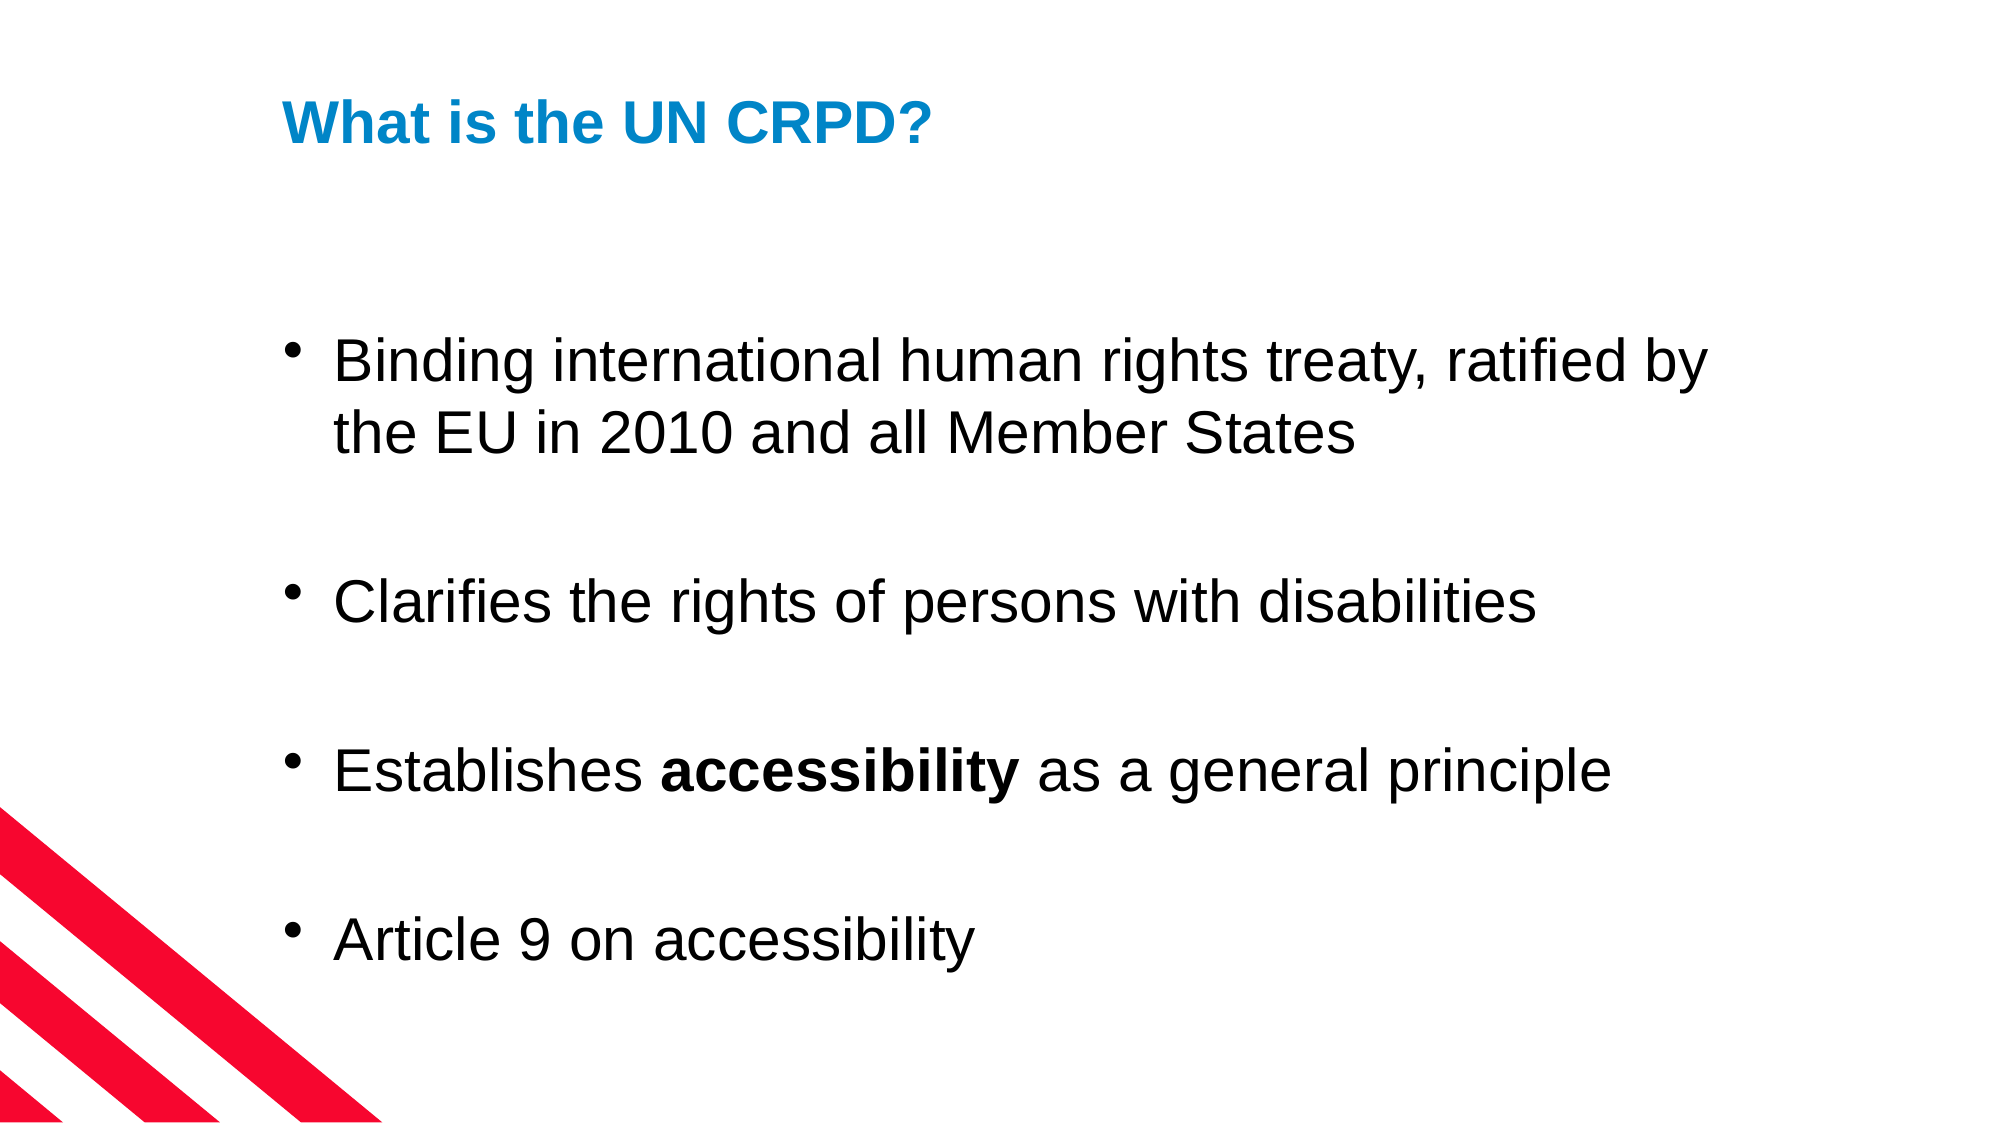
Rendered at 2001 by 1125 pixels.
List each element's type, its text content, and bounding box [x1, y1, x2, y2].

title What is the UN CRPD? [282, 82, 1794, 191]
list Binding international human rights treaty, ratified by the EU in 2010 and all Member States Clarifies the rights of persons with disabilities Establishes accessibility as a general principle Article 9 on accessibility [282, 236, 1713, 1084]
